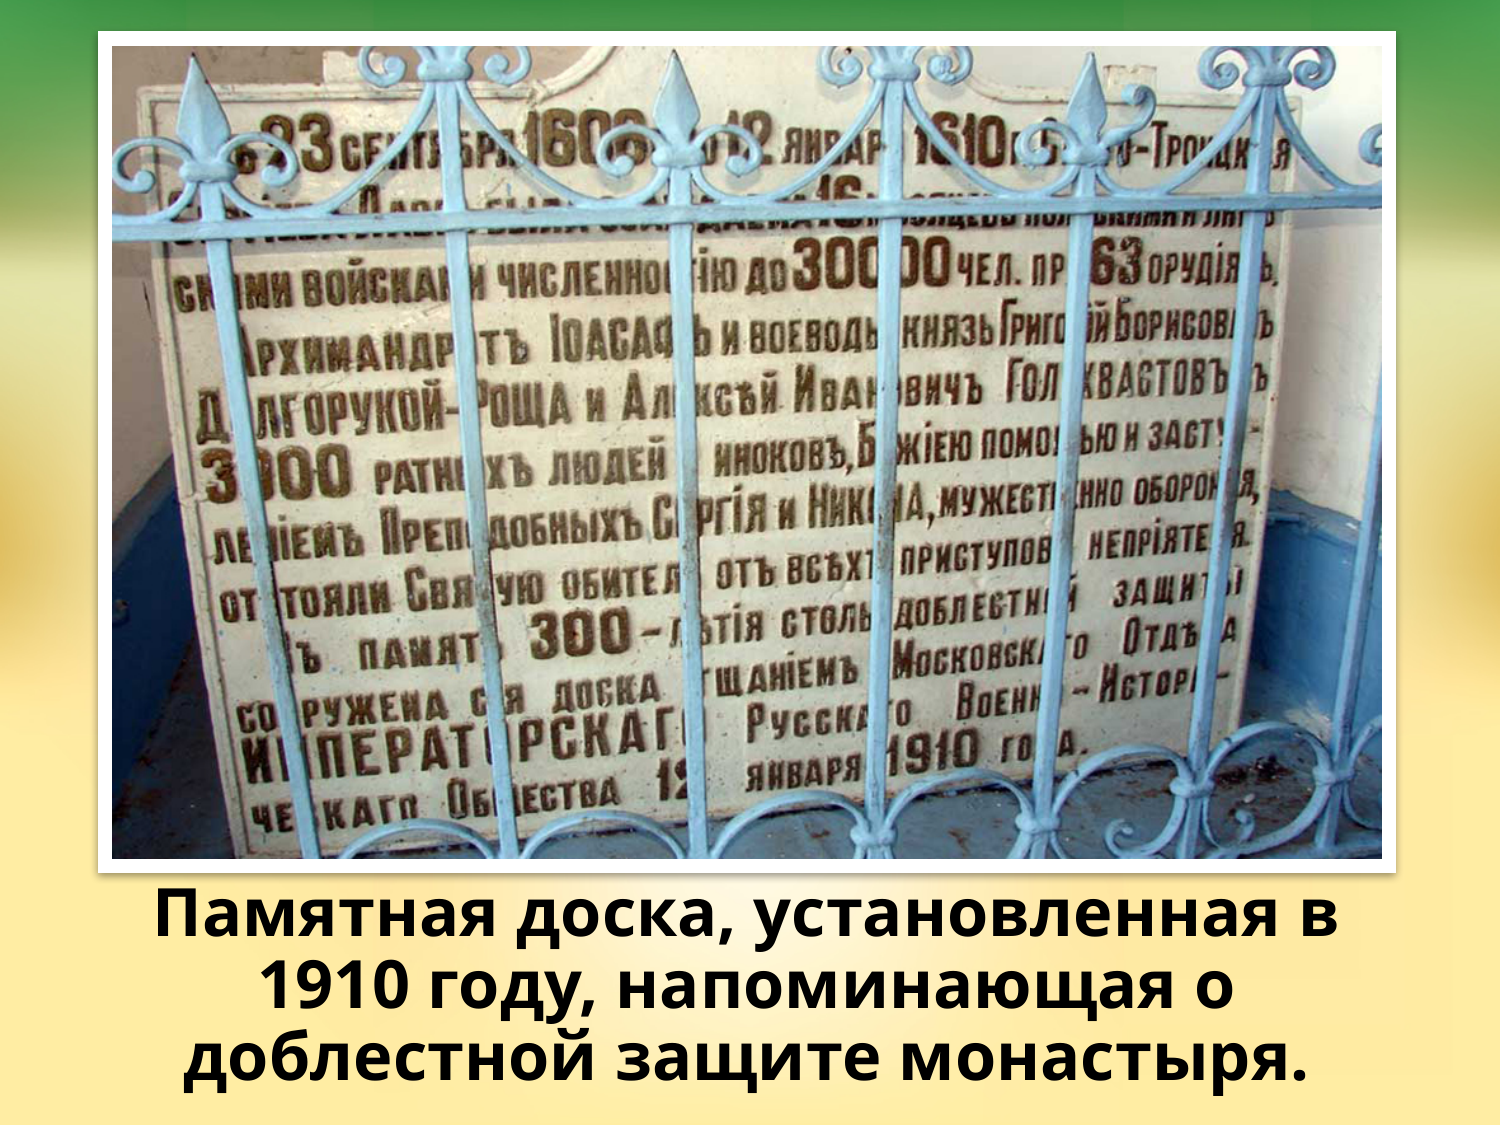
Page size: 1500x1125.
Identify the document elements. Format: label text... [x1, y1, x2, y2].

title Памятная доска, установленная в 1910 году, напоминающая о доблестной защите монастыря. [71, 893, 1422, 1081]
picture [0, 0, 1500, 1125]
